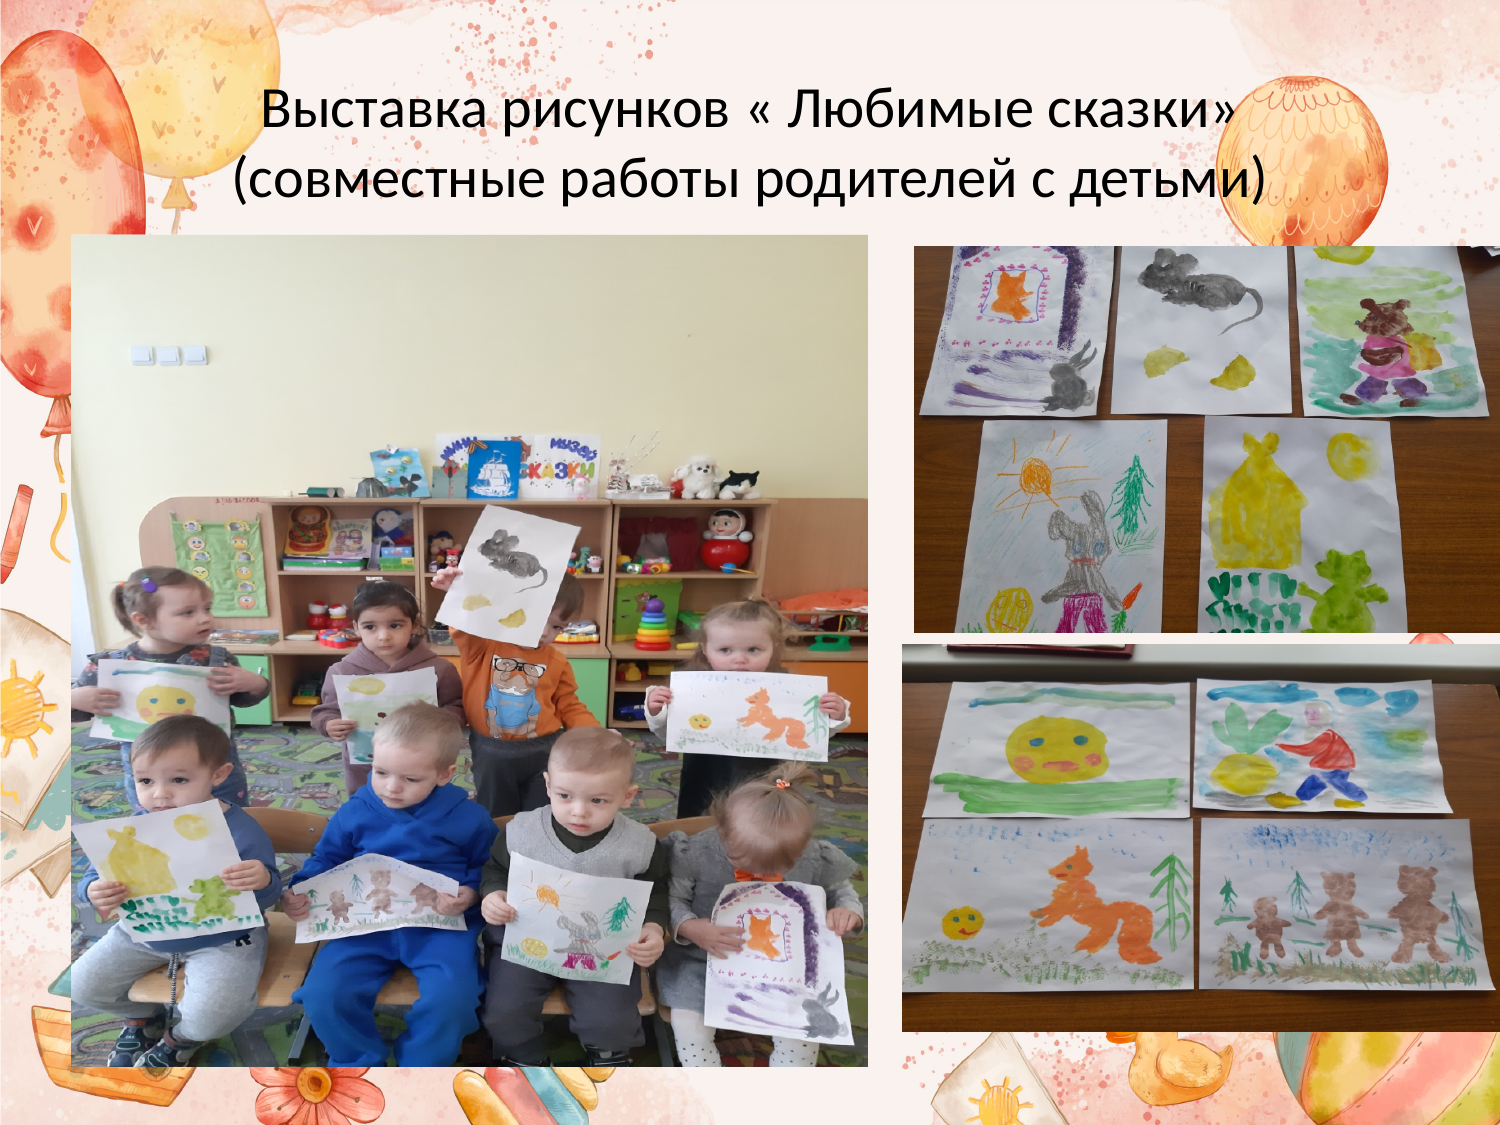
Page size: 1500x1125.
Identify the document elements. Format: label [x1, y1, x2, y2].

picture [0, 0, 1500, 1125]
list [52, 251, 885, 1049]
